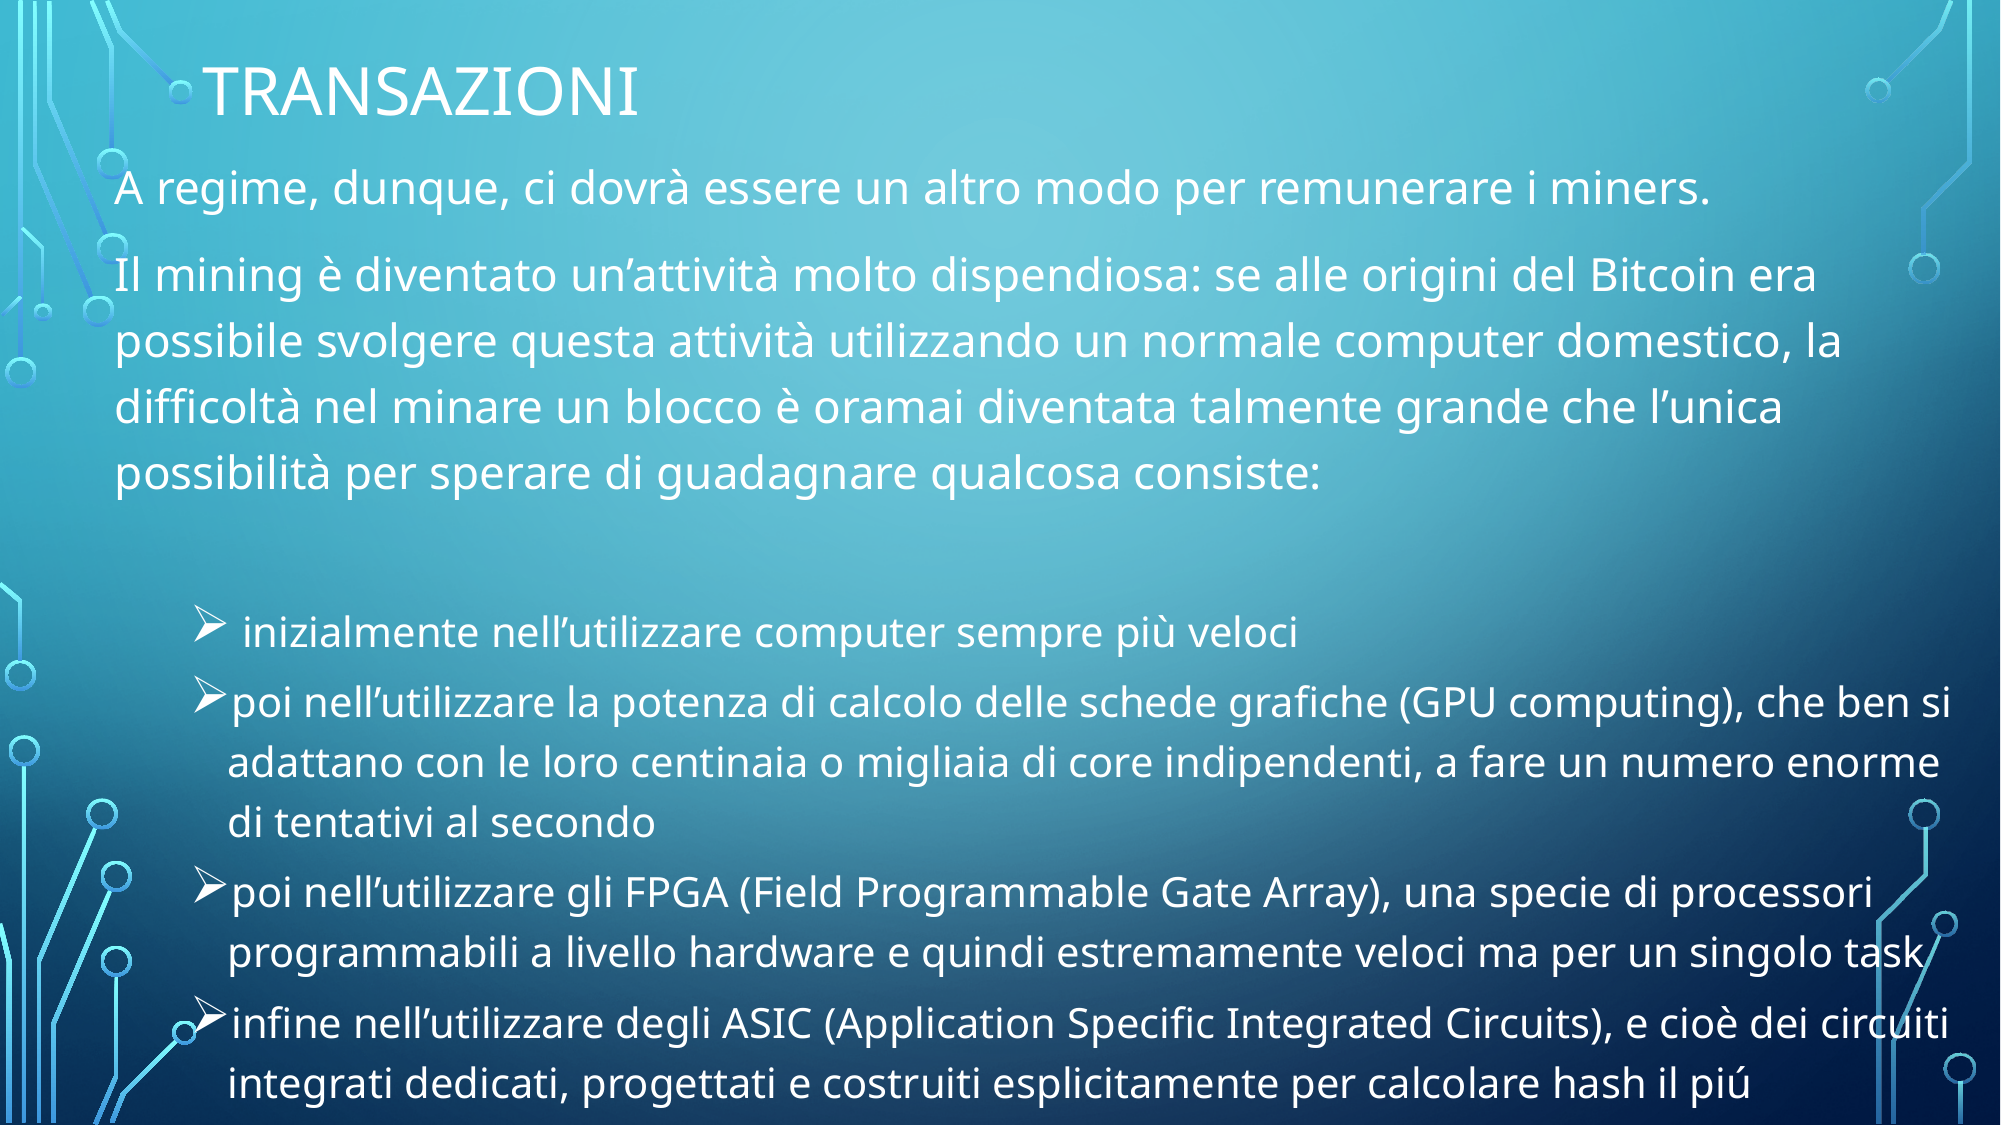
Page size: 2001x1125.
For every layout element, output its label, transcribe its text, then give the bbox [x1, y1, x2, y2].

list A regime, dunque, ci dovrà essere un altro modo per remunerare i miners. Il mining è diventato un’attività molto dispendiosa: se alle origini del Bitcoin era possibile svolgere questa attività utilizzando un normale computer domestico, la difficoltà nel minare un blocco è oramai diventata talmente grande che l’unica possibilità per sperare di guadagnare qualcosa consiste: inizialmente nell’utilizzare computer sempre più veloci poi nell’utilizzare la potenza di calcolo delle schede grafiche (GPU computing), che ben si adattano con le loro centinaia o migliaia di core indipendenti, a fare un numero enorme di tentativi al secondo poi nell’utilizzare gli FPGA (Field Programmable Gate Array), una specie di processori programmabili a livello hardware e quindi estremamente veloci ma per un singolo task infine nell’utilizzare degli ASIC (Application Specific Integrated Circuits), e cioè dei circuiti integrati dedicati, progettati e costruiti esplicitamente per calcolare hash il piú rapidamente possibile. [99, 140, 1979, 1125]
title Transazioni [187, 13, 703, 140]
